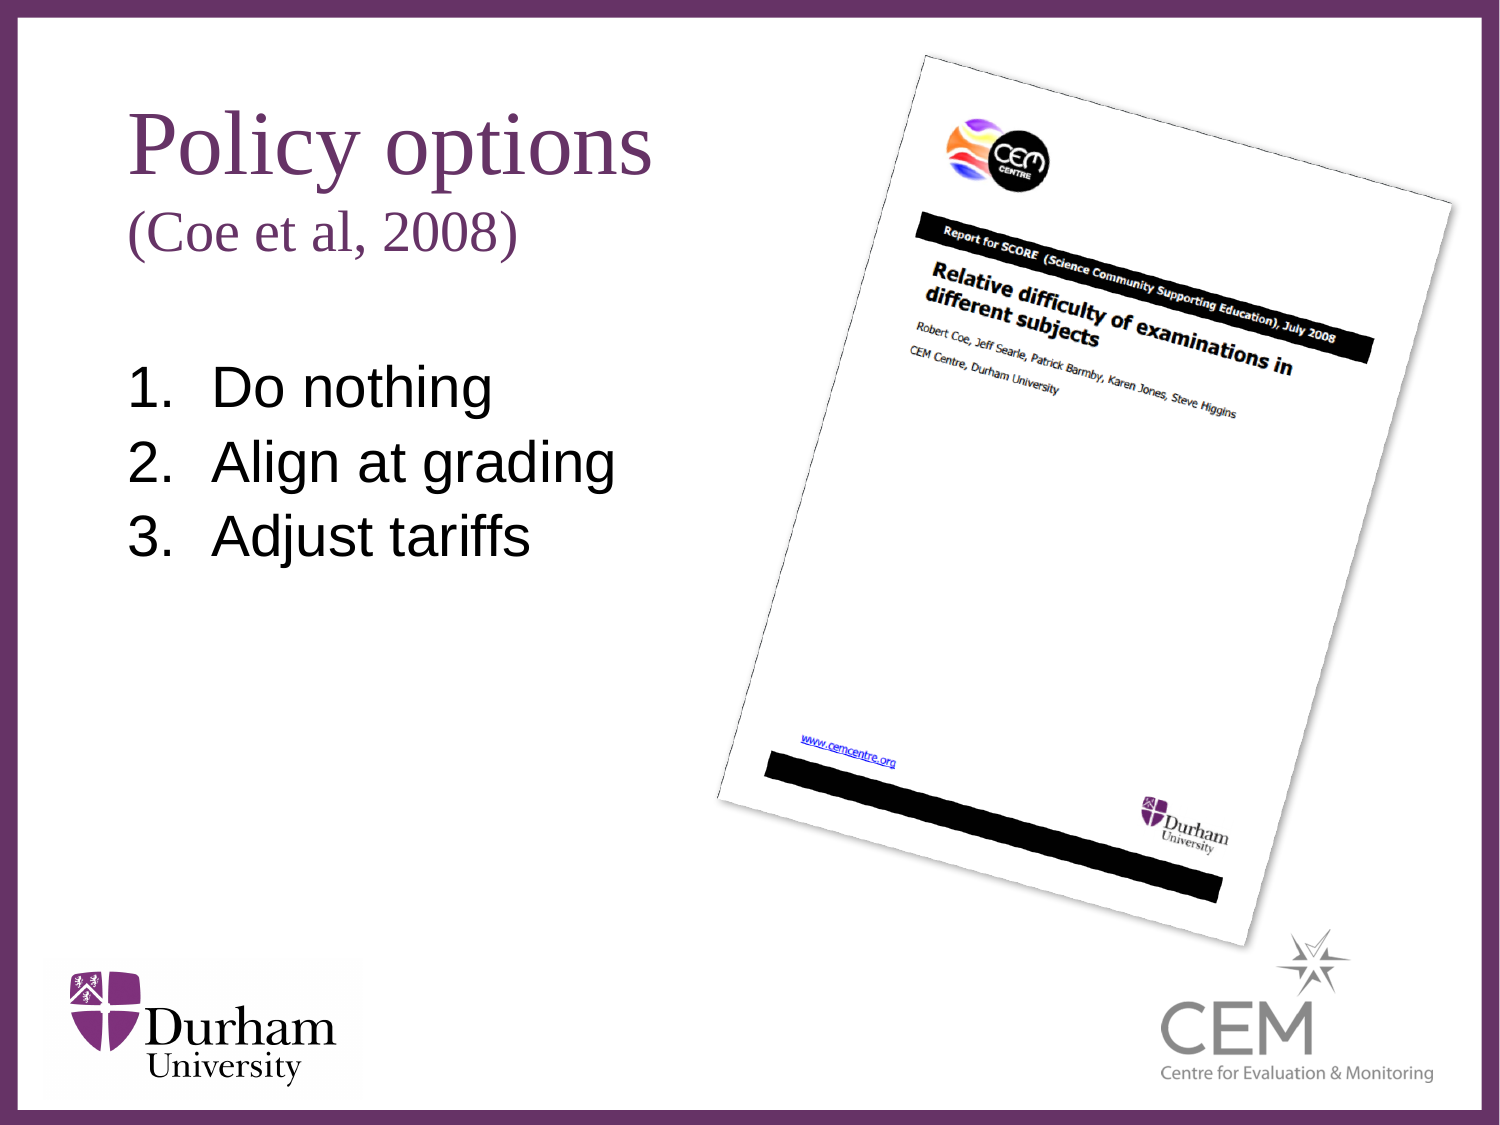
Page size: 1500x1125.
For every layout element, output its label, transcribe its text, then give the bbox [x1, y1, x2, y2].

picture [43, 958, 363, 1100]
list Do nothing Align at grading Adjust tariffs [112, 349, 810, 953]
picture [717, 56, 1451, 1083]
title Policy options (Coe et al, 2008) [112, 66, 920, 279]
title Policy options (Coe et al, 2008) [980, 66, 1388, 181]
